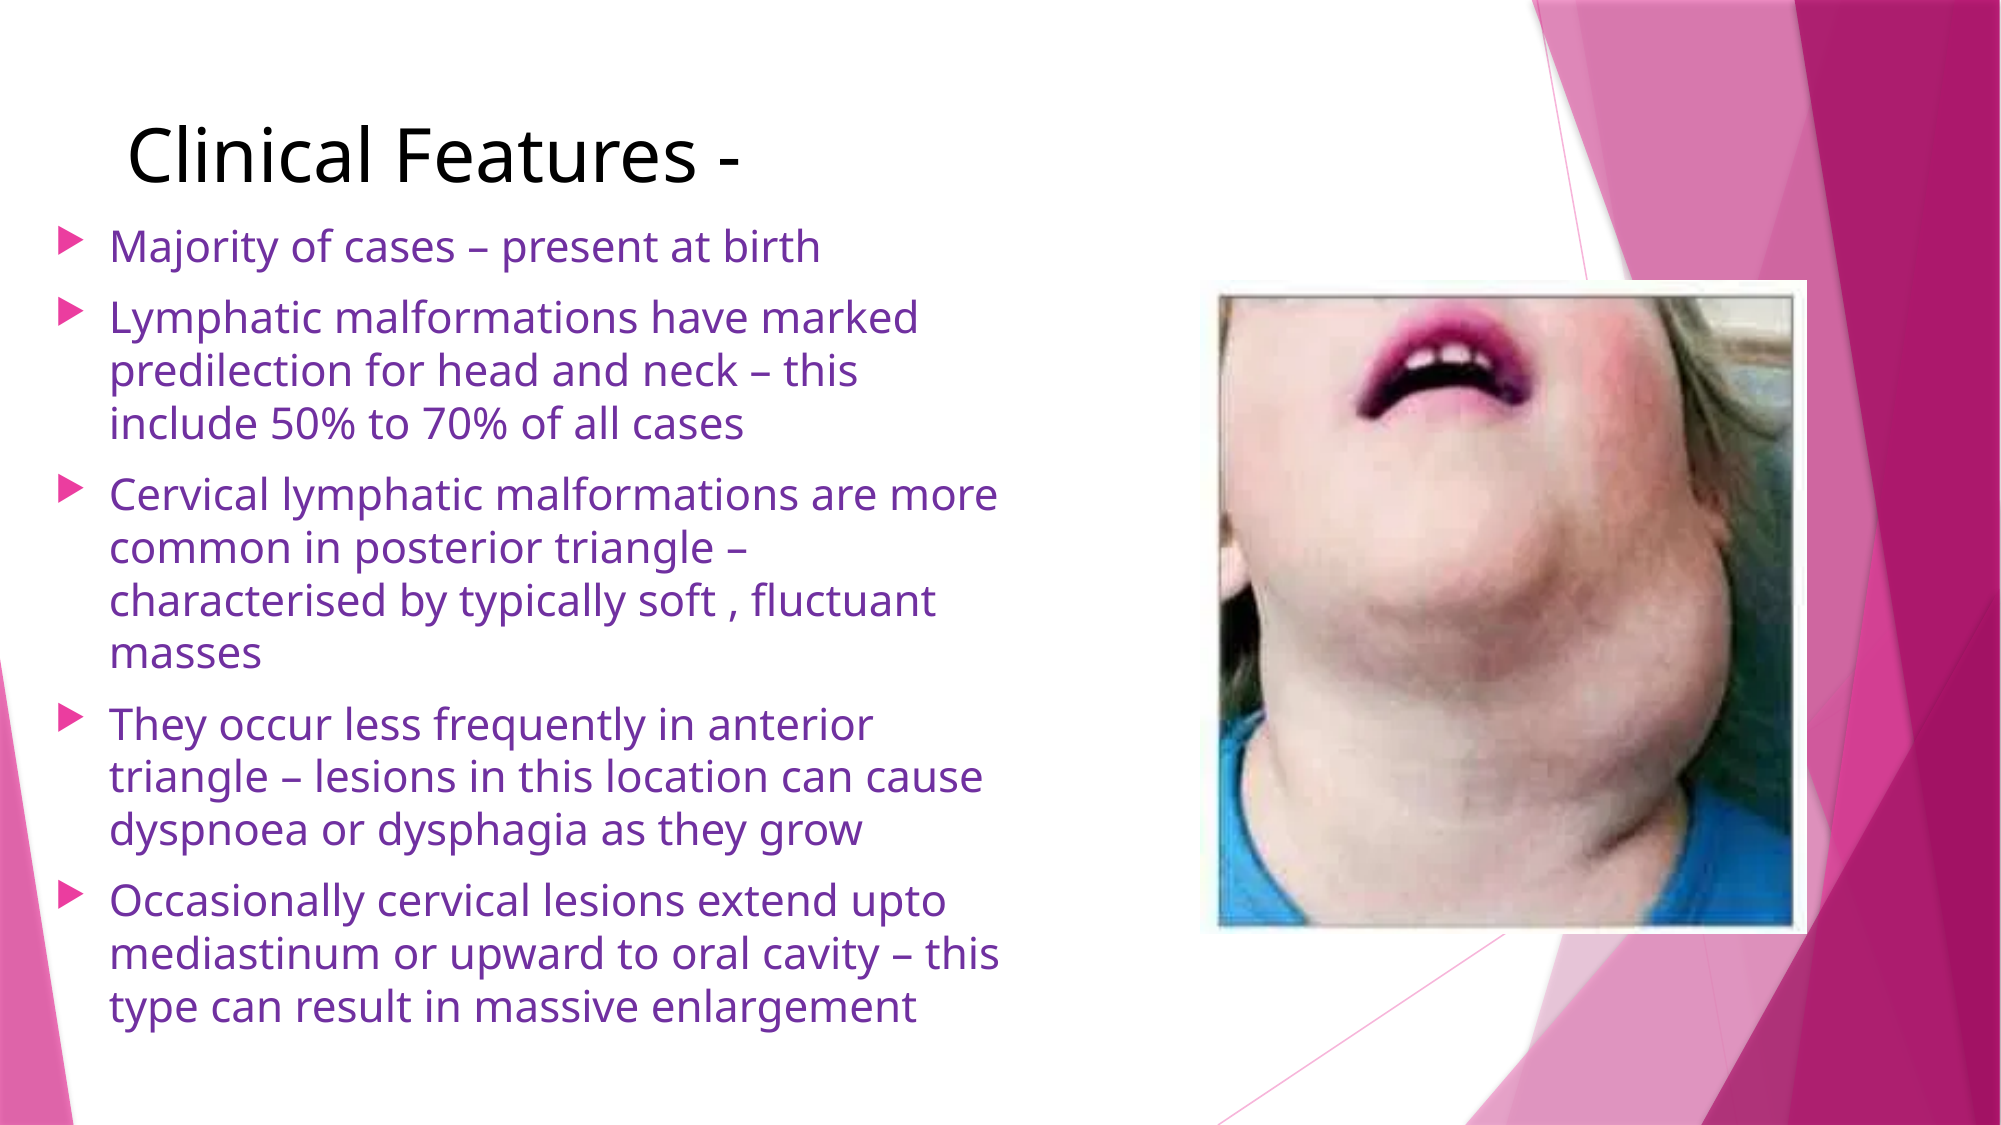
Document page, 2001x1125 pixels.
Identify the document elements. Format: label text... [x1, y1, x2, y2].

list Majority of cases – present at birth Lymphatic malformations have marked predilection for head and neck – this include 50% to 70% of all cases Cervical lymphatic malformations are more common in posterior triangle – characterised by typically soft , fluctuant masses They occur less frequently in anterior triangle – lesions in this location can cause dyspnoea or dysphagia as they grow Occasionally cervical lesions extend upto mediastinum or upward to oral cavity – this type can result in massive enlargement [40, 211, 1021, 1084]
title Clinical Features - [111, 99, 1522, 317]
picture [1199, 280, 1807, 935]
